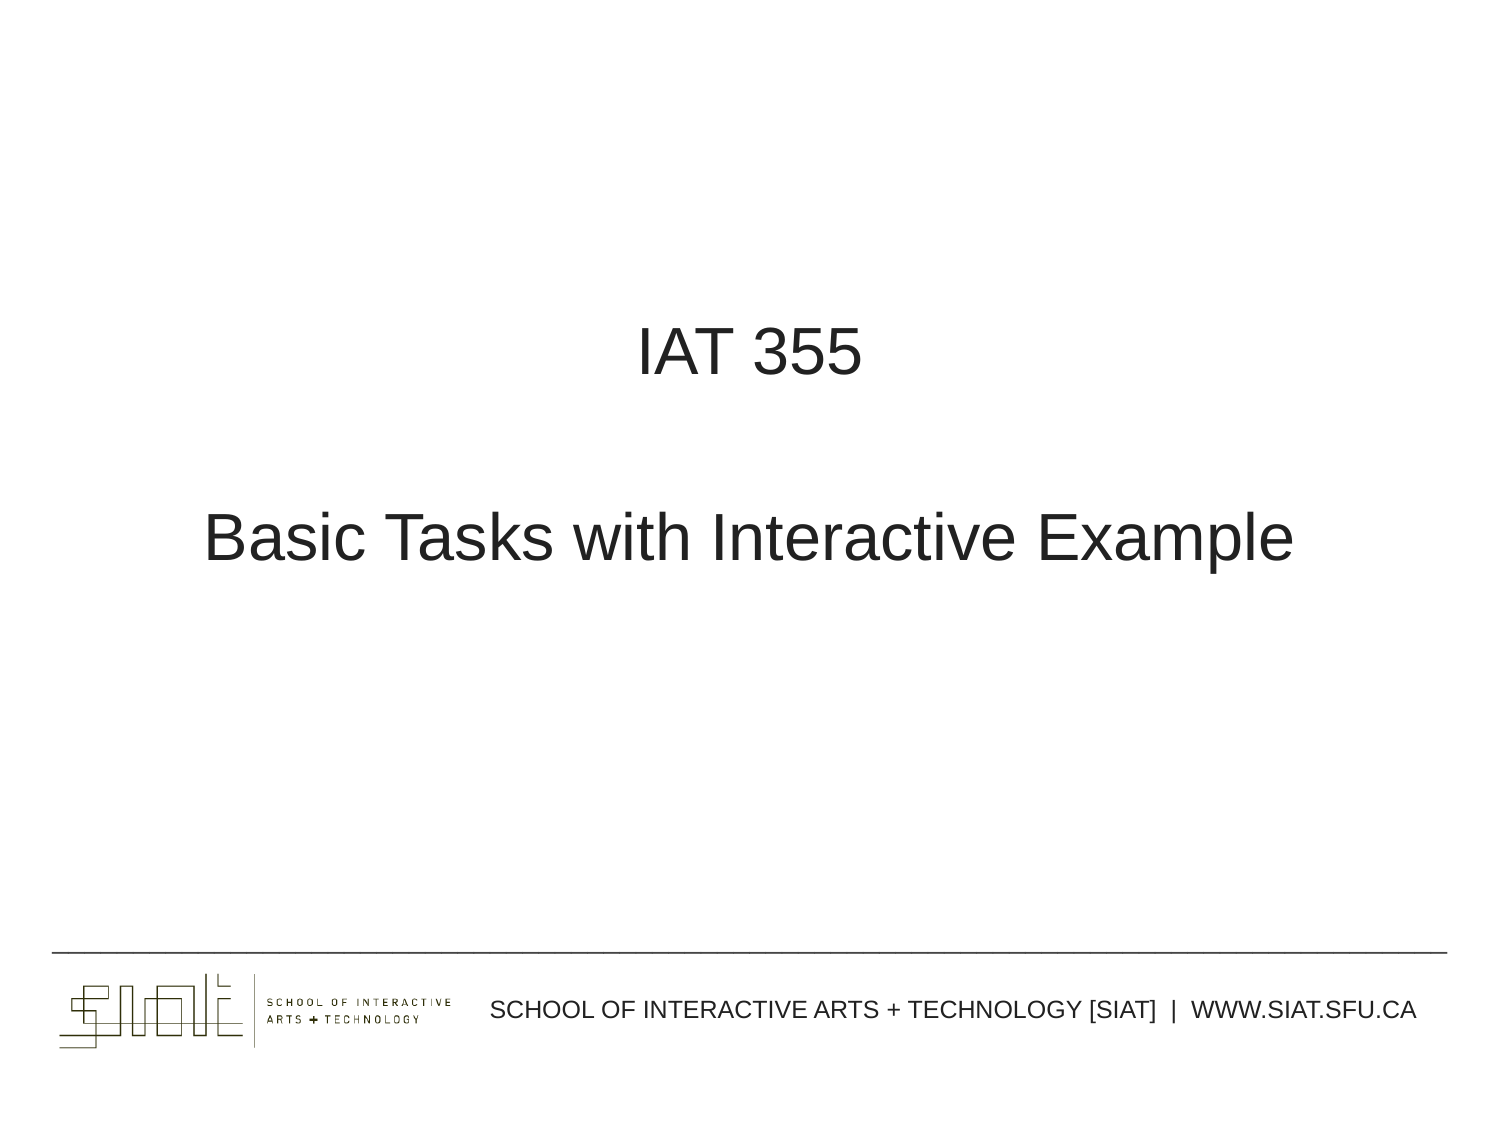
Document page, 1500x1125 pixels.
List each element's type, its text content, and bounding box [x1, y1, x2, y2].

subtitle IAT 355 Basic Tasks with Interactive Example [147, 299, 1353, 538]
picture [49, 962, 463, 1057]
text_box ______________________________________________________________________________________ SCHOOL OF INTERACTIVE ARTS + TECHNOLOGY [SIAT] | WWW.SIAT.SFU.CA [37, 912, 1500, 1075]
